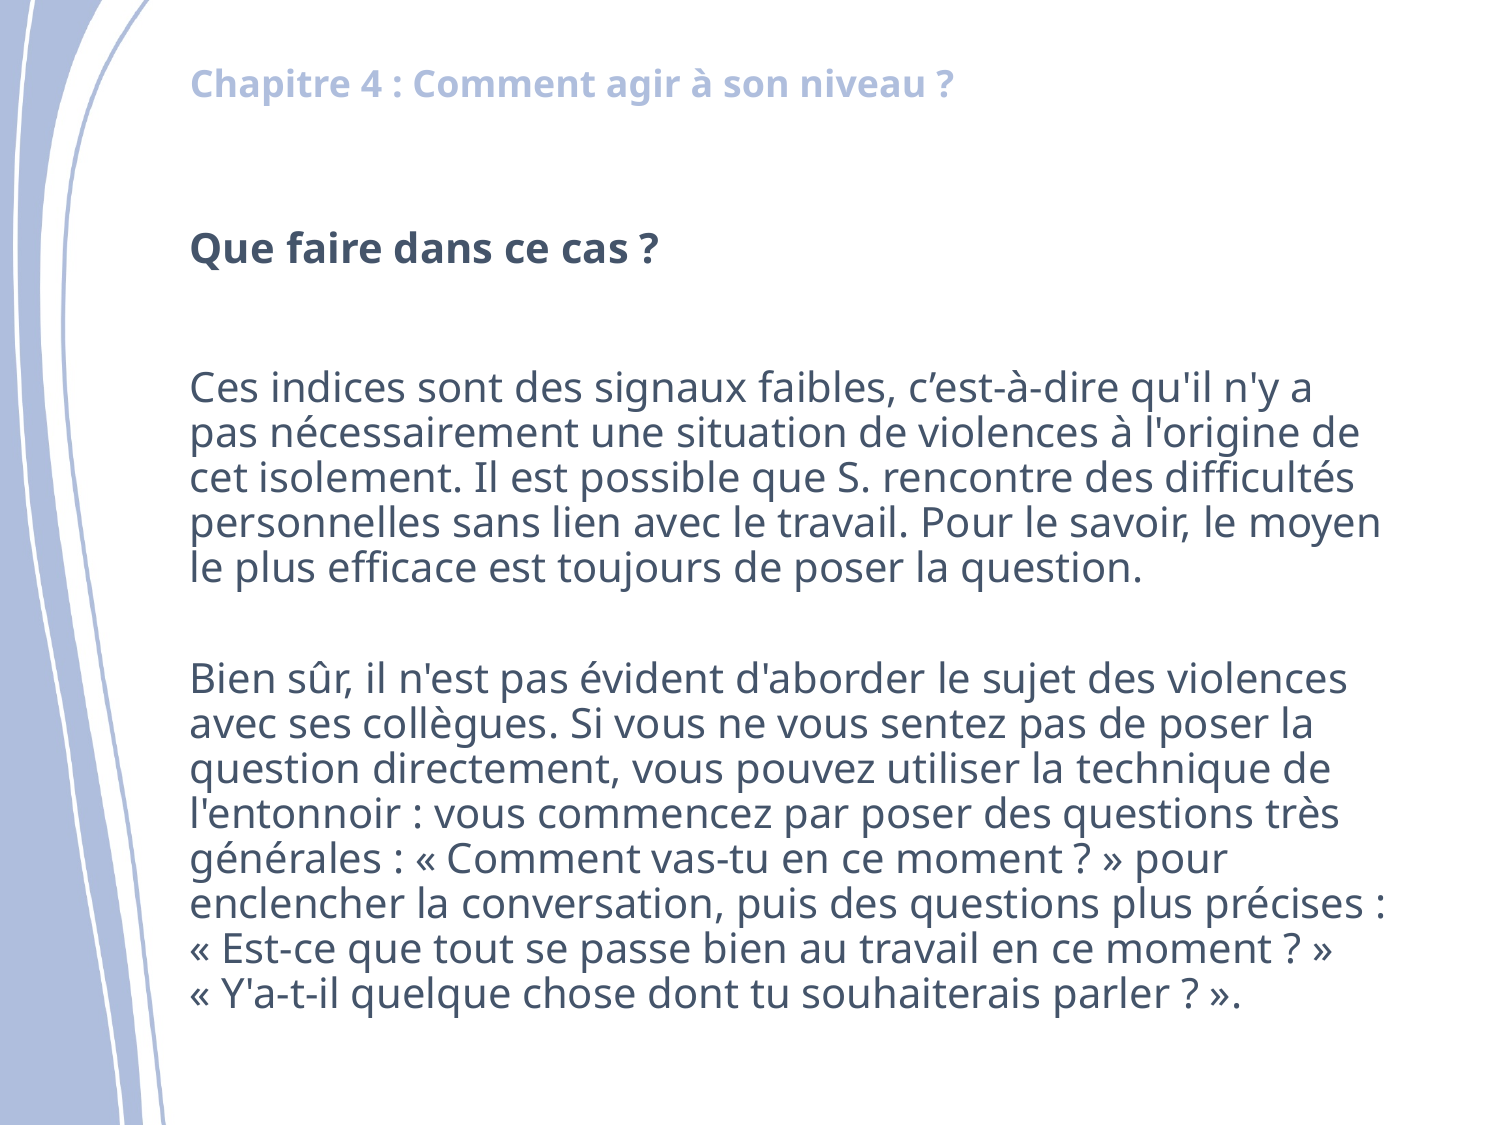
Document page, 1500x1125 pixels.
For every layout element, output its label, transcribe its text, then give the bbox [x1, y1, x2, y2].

text_box Que faire dans ce cas ? [174, 141, 1330, 359]
text_box Ces indices sont des signaux faibles, c’est-à-dire qu'il n'y a pas nécessairement une situation de violences à l'origine de cet isolement. Il est possible que S. rencontre des difficultés personnelles sans lien avec le travail. Pour le savoir, le moyen le plus efficace est toujours de poser la question. ​ Bien sûr, il n'est pas évident d'aborder le sujet des violences avec ses collègues. Si vous ne vous sentez pas de poser la question directement, vous pouvez utiliser la technique de l'entonnoir : vous commencez par poser des questions très générales : « Comment vas-tu en ce moment ? » pour enclencher la conversation, puis des questions plus précises : « Est-ce que tout se passe bien au travail en ce moment ? » « Y'a-t-il quelque chose dont tu souhaiterais parler ? ».​ [174, 359, 1427, 1073]
picture [0, 0, 1500, 1125]
